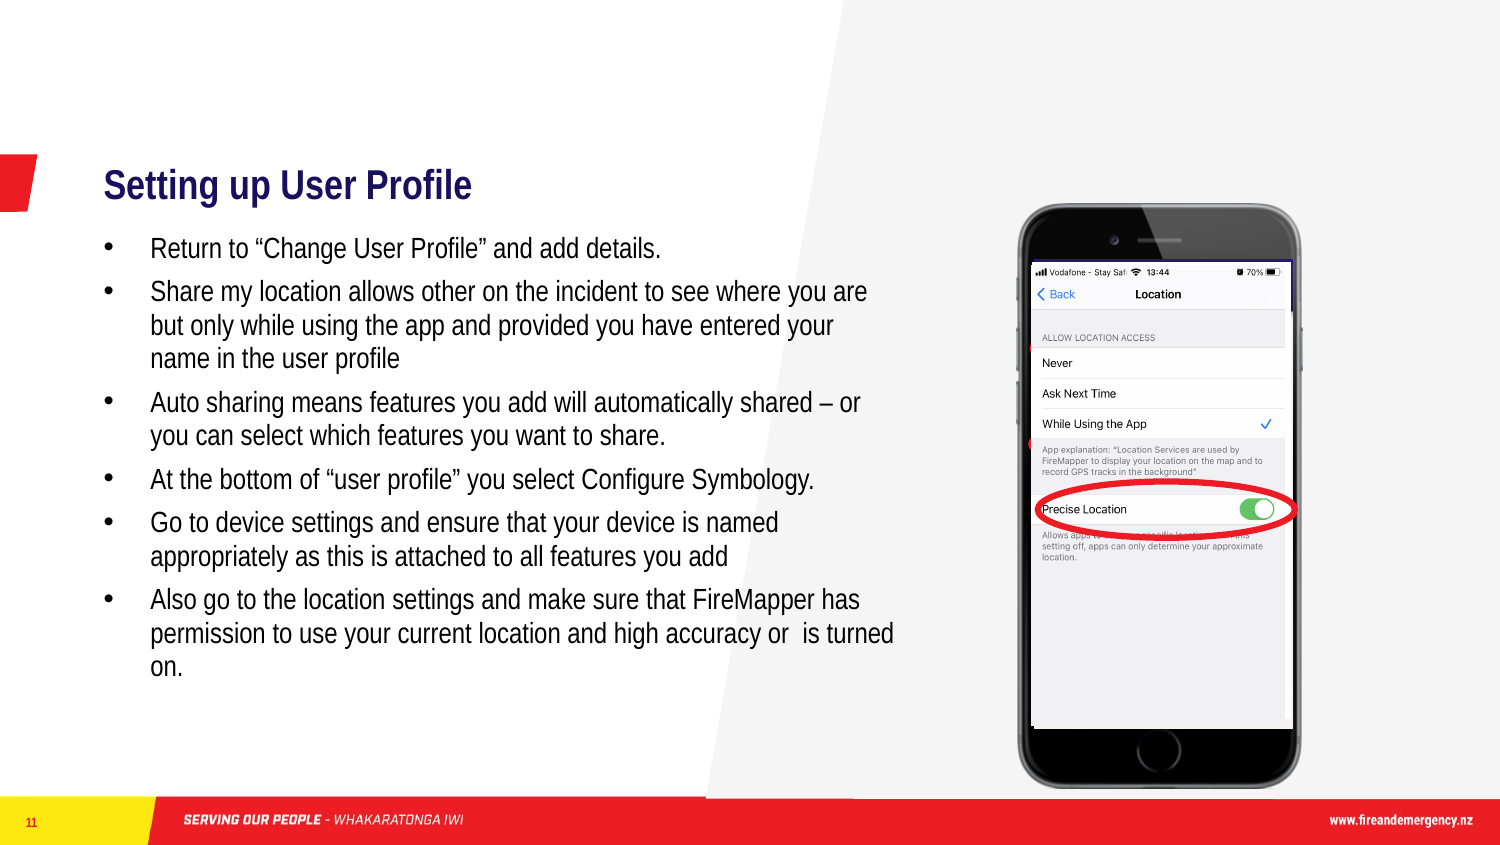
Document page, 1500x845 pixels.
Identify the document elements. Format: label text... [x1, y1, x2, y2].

picture [1016, 203, 1304, 789]
list Setting up User Profile [88, 155, 1251, 212]
list Return to “Change User Profile” and add details. Share my location allows other on the incident to see where you are but only while using the app and provided you have entered your name in the user profile Auto sharing means features you add will automatically shared – or you can select which features you want to share. At the bottom of “user profile” you select Configure Symbology. Go to device settings and ensure that your device is named appropriately as this is attached to all features you add Also go to the location settings and make sure that FireMapper has permission to use your current location and high accuracy or is turned on. [88, 223, 915, 734]
slide_number 11 [10, 799, 349, 845]
picture [0, 796, 1500, 845]
